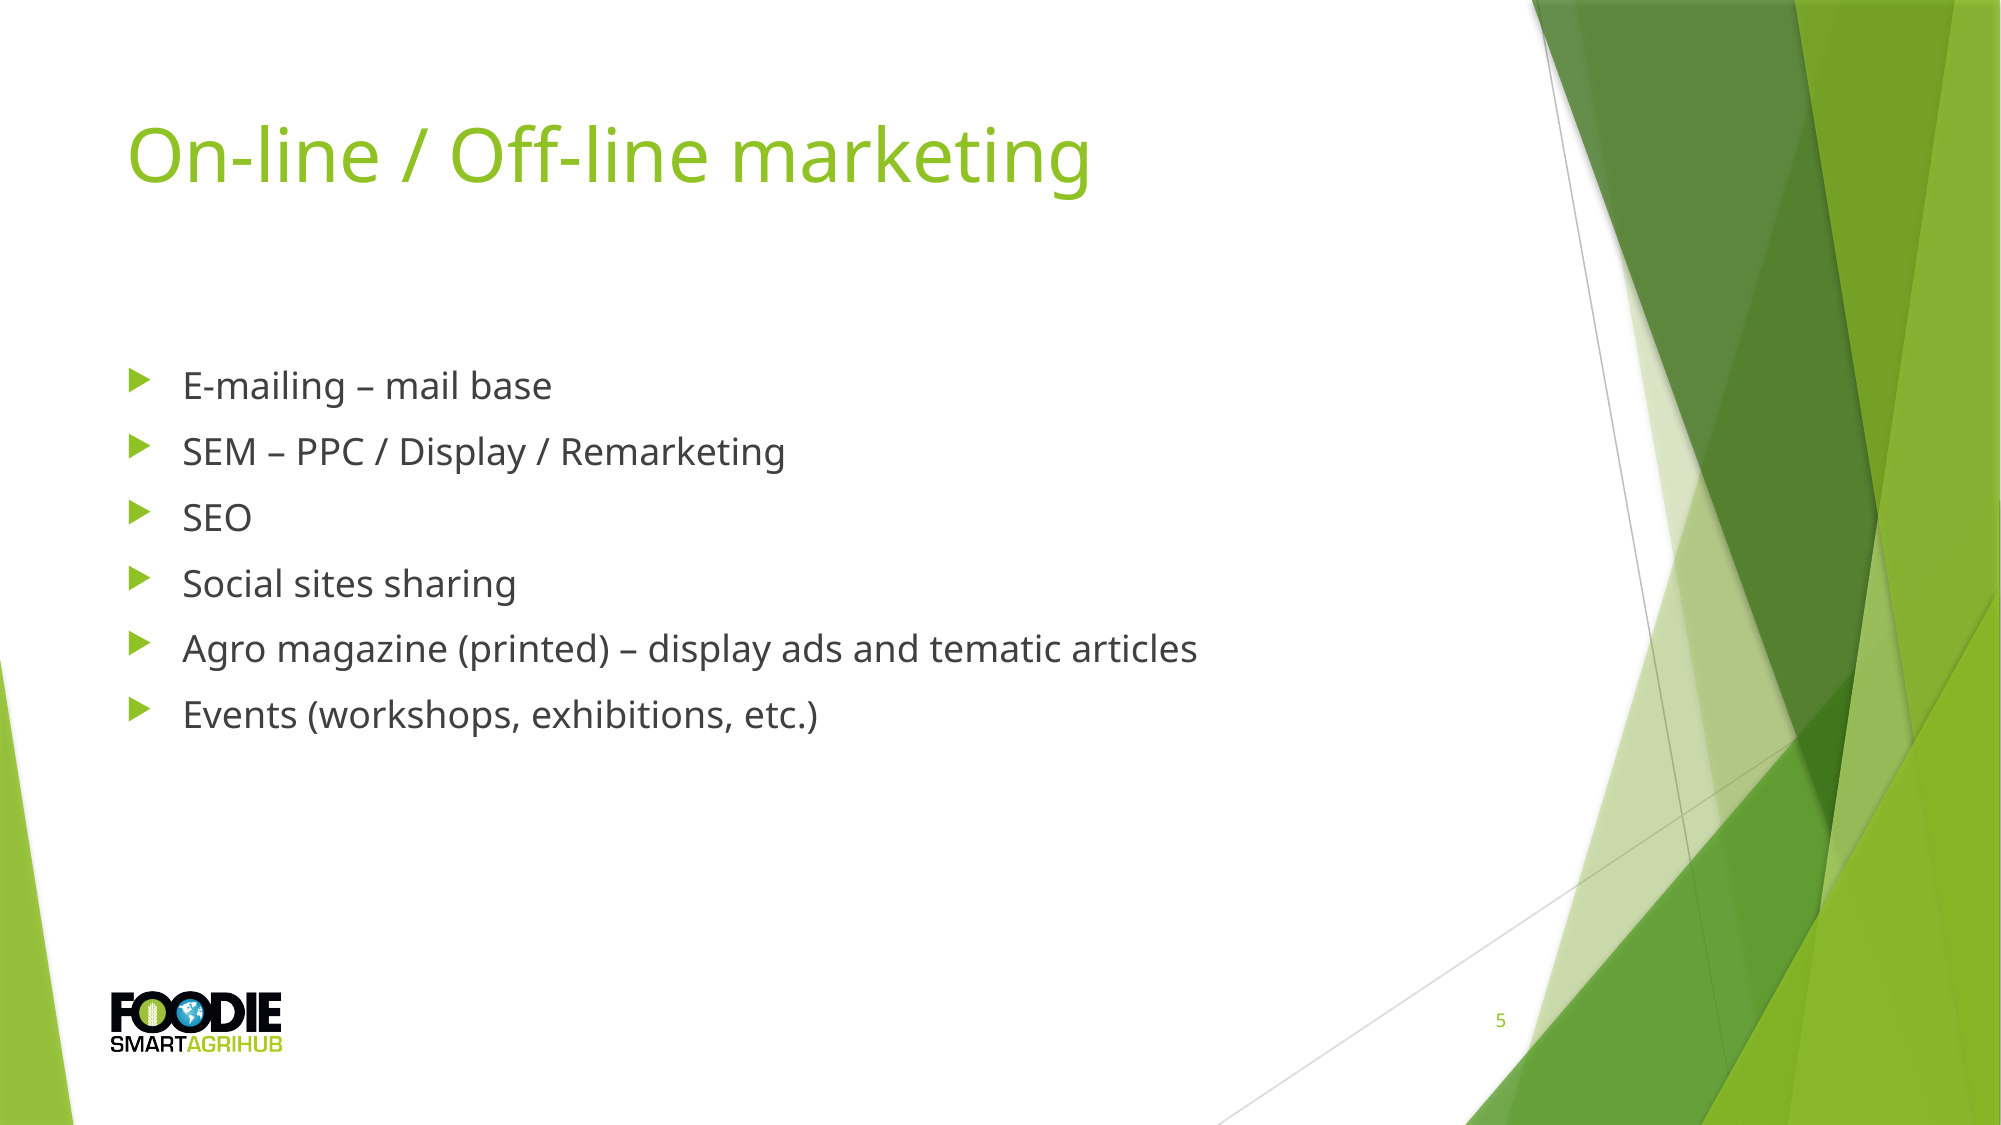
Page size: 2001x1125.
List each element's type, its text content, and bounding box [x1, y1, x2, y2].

picture [110, 990, 283, 1052]
title On-line / Off-line marketing [111, 99, 1522, 317]
slide_number 5 [1409, 991, 1522, 1051]
list E-mailing – mail base SEM – PPC / Display / Remarketing SEO Social sites sharing Agro magazine (printed) – display ads and tematic articles Events (workshops, exhibitions, etc.) [111, 354, 1522, 992]
